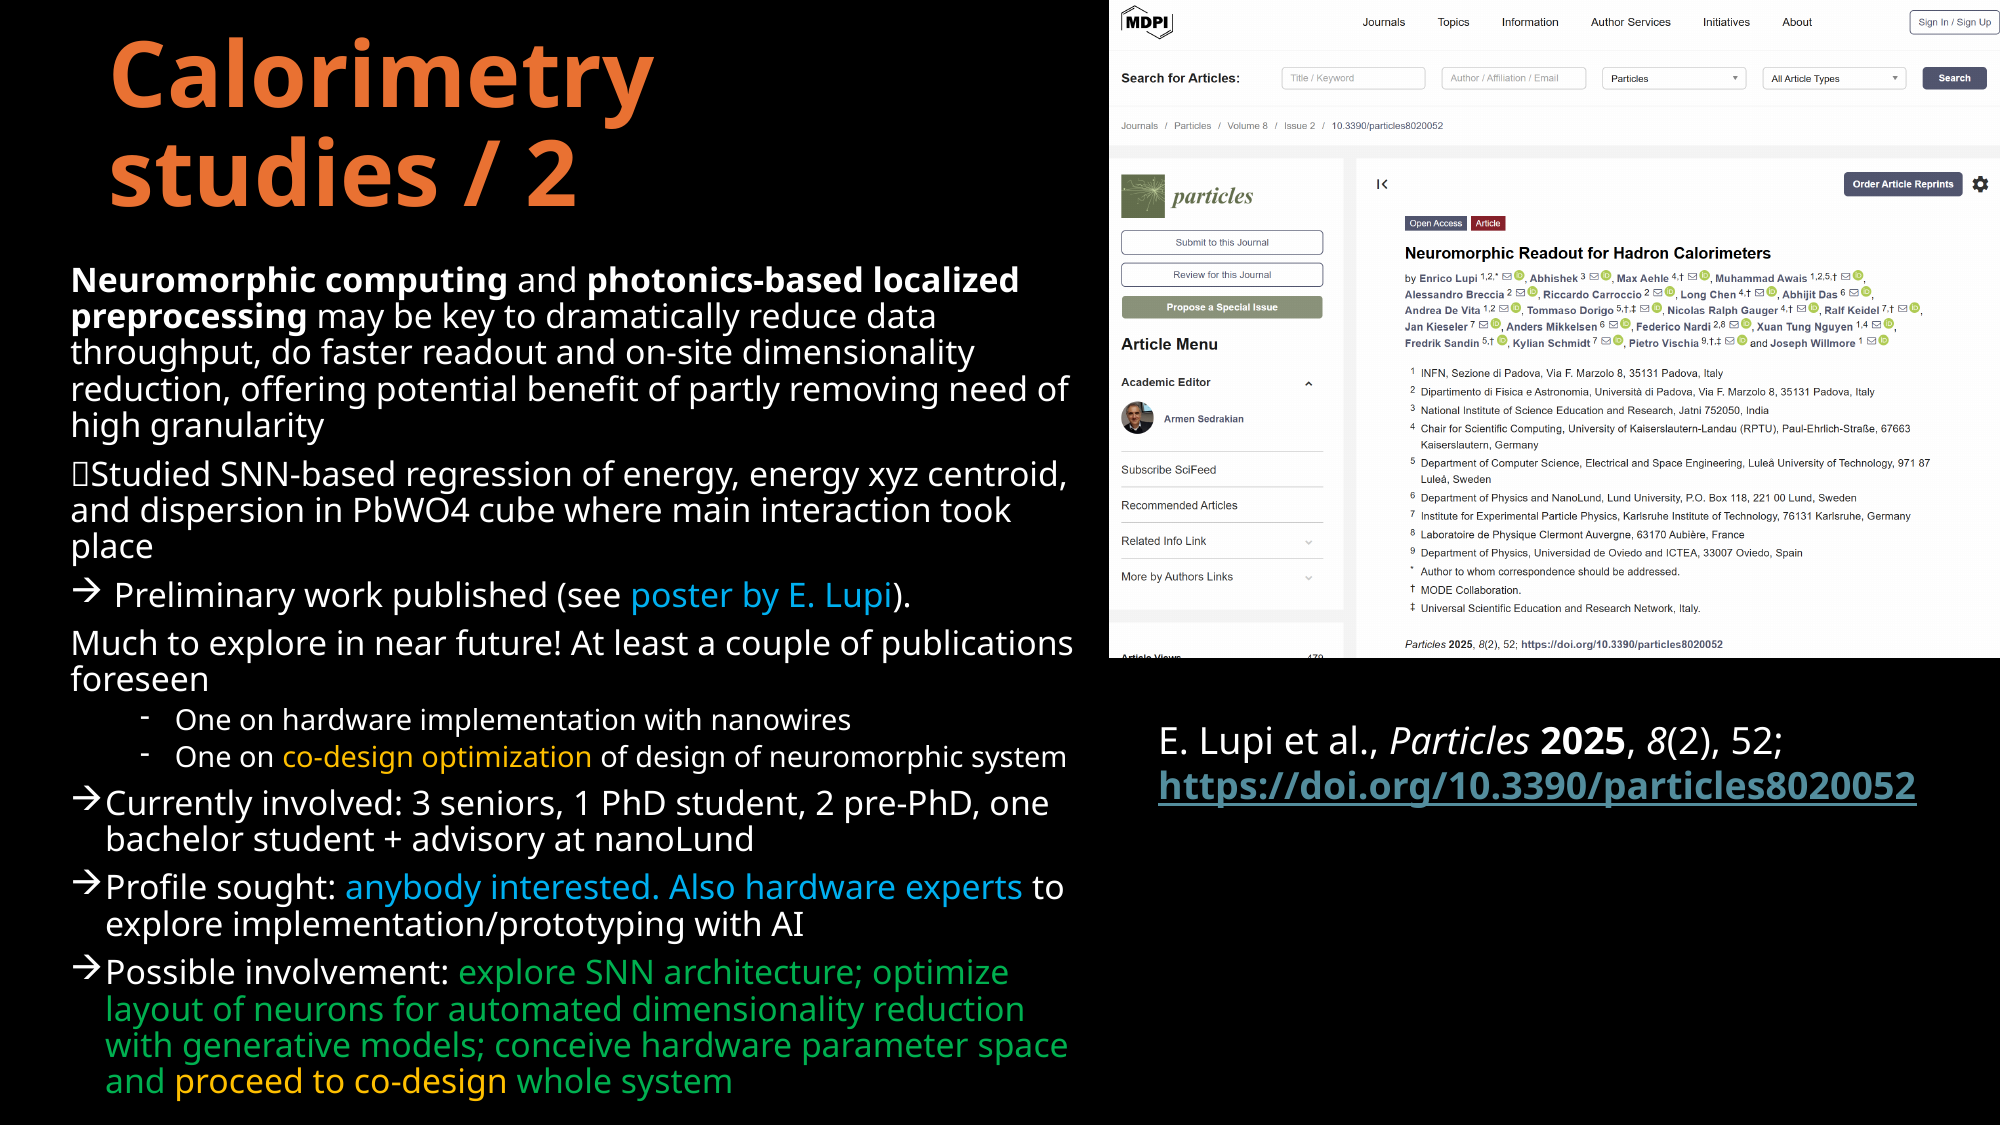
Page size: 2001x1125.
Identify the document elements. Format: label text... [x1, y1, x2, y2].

list Neuromorphic computing and photonics-based localized preprocessing may be key to dramatically reduce data throughput, do faster readout and on-site dimensionality reduction, offering potential benefit of partly removing need of high granularity Studied SNN-based regression of energy, energy xyz centroid, and dispersion in PbWO4 cube where main interaction took place Preliminary work published (see poster by E. Lupi). Much to explore in near future! At least a couple of publications foreseen One on hardware implementation with nanowires One on co-design optimization of design of neuromorphic system Currently involved: 3 seniors, 1 PhD student, 2 pre-PhD, one bachelor student + advisory at nanoLund Profile sought: anybody interested. Also hardware experts to explore implementation/prototyping with AI Possible involvement: explore SNN architecture; optimize layout of neurons for automated dimensionality reduction with generative models; conceive hardware parameter space and proceed to co-design whole system [55, 255, 1112, 1125]
picture [1108, 0, 2000, 658]
text_box E. Lupi et al., Particles 2025, 8(2), 52; https://doi.org/10.3390/particles8020052 [1143, 709, 1932, 821]
text_box Calorimetry studies / 2 [93, 18, 1073, 237]
